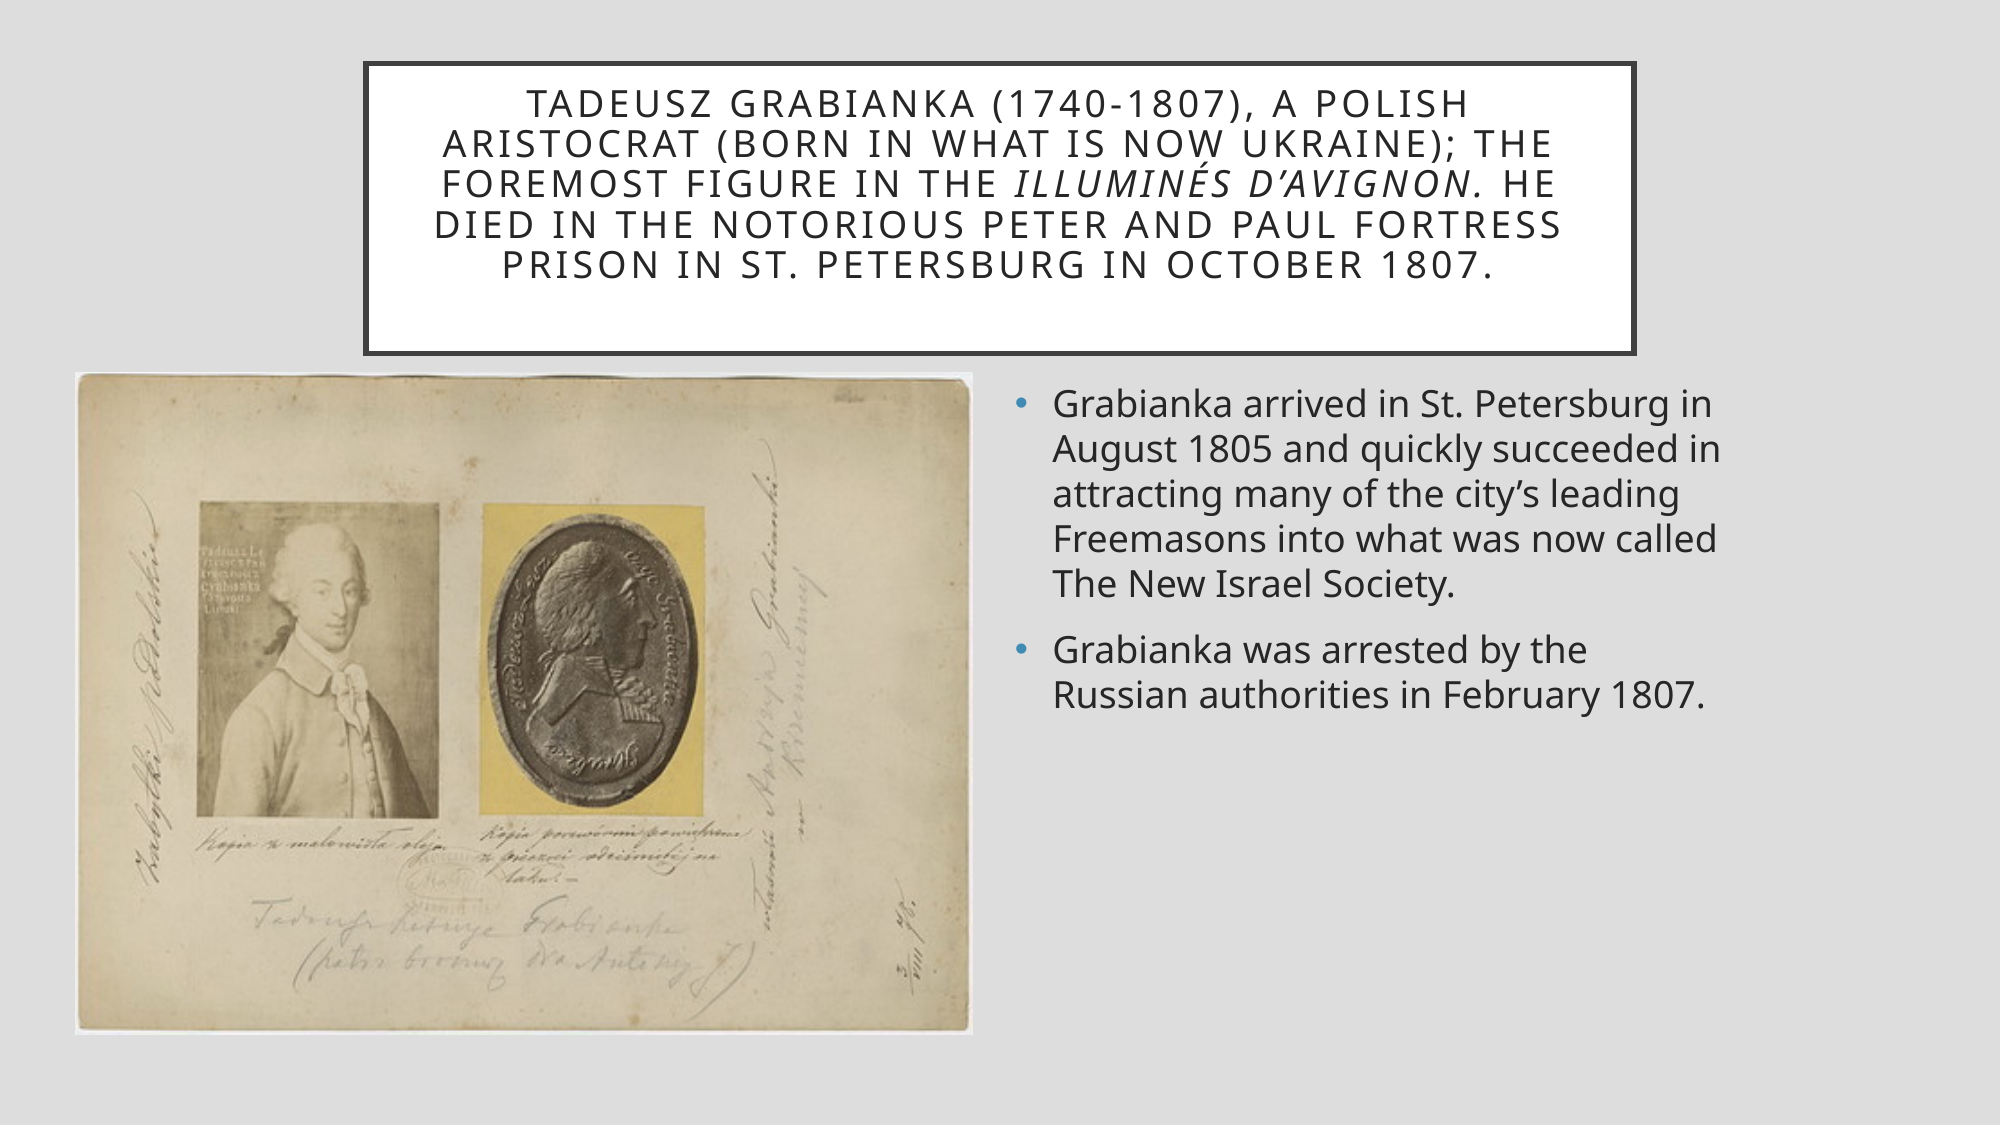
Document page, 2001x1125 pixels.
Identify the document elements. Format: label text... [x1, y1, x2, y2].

list Grabianka arrived in St. Petersburg in August 1805 and quickly succeeded in attracting many of the city’s leading Freemasons into what was now called The New Israel Society. Grabianka was arrested by the Russian authorities in February 1807. [999, 372, 1741, 1035]
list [74, 372, 973, 1035]
title Tadeusz Grabianka (1740-1807), a Polish aristocrat (born in what is now Ukraine); the foremost figure in the Illuminés d’Avignon. He died in the notorious Peter and Paul Fortress Prison in St. Petersburg in October 1807. [363, 61, 1637, 356]
